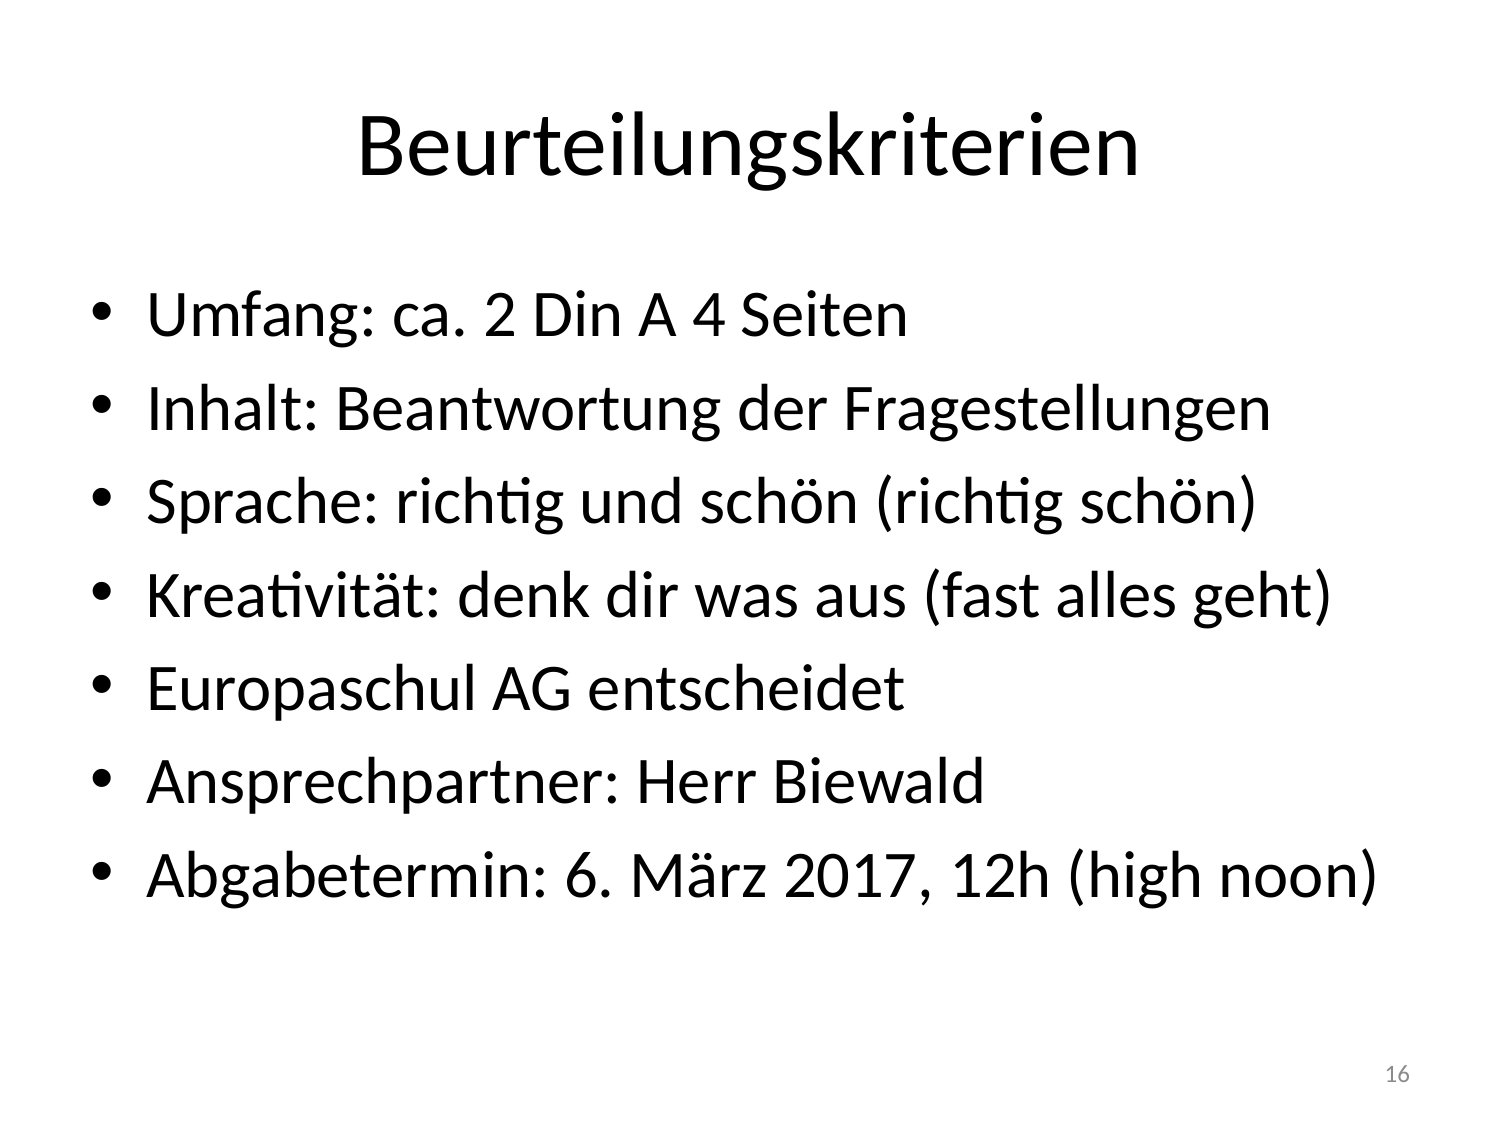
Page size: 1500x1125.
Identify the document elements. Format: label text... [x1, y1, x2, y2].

list Umfang: ca. 2 Din A 4 Seiten Inhalt: Beantwortung der Fragestellungen Sprache: richtig und schön (richtig schön) Kreativität: denk dir was aus (fast alles geht) Europaschul AG entscheidet Ansprechpartner: Herr Biewald Abgabetermin: 6. März 2017, 12h (high noon) [75, 262, 1425, 1005]
slide_number 16 [1074, 1042, 1425, 1103]
title Beurteilungskriterien [75, 45, 1425, 233]
